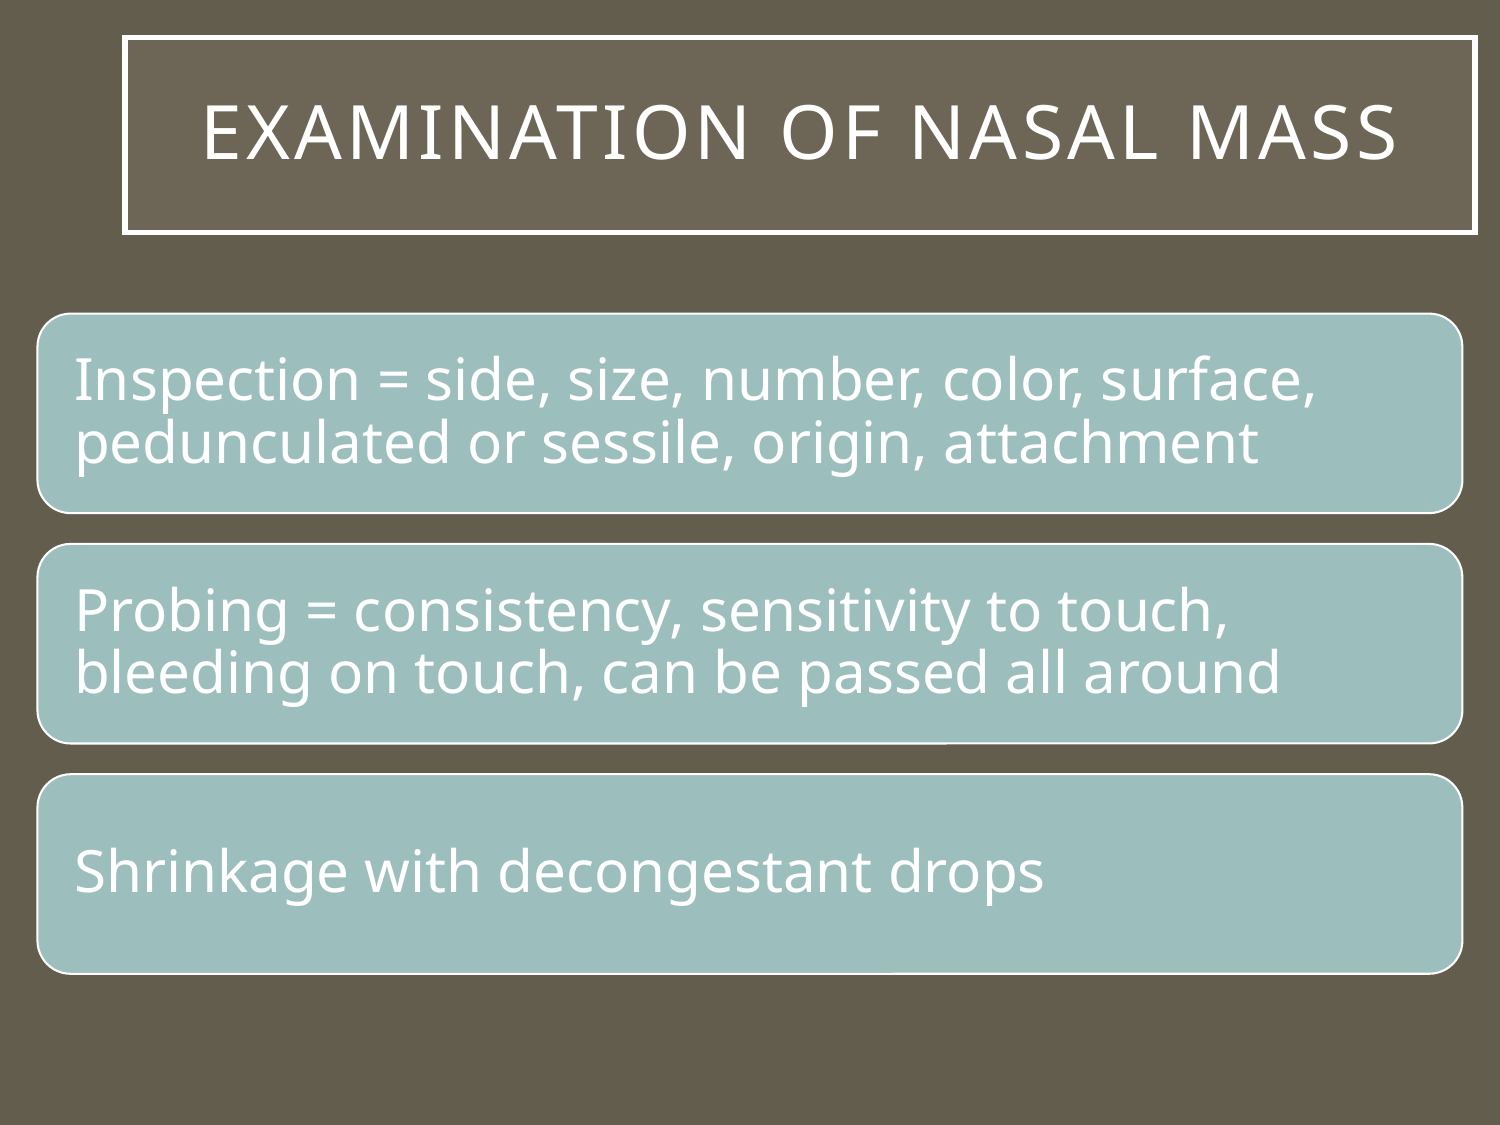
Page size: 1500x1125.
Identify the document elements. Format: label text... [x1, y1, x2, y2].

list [37, 212, 1463, 1075]
title Examination of nasal mass [122, 35, 1478, 235]
